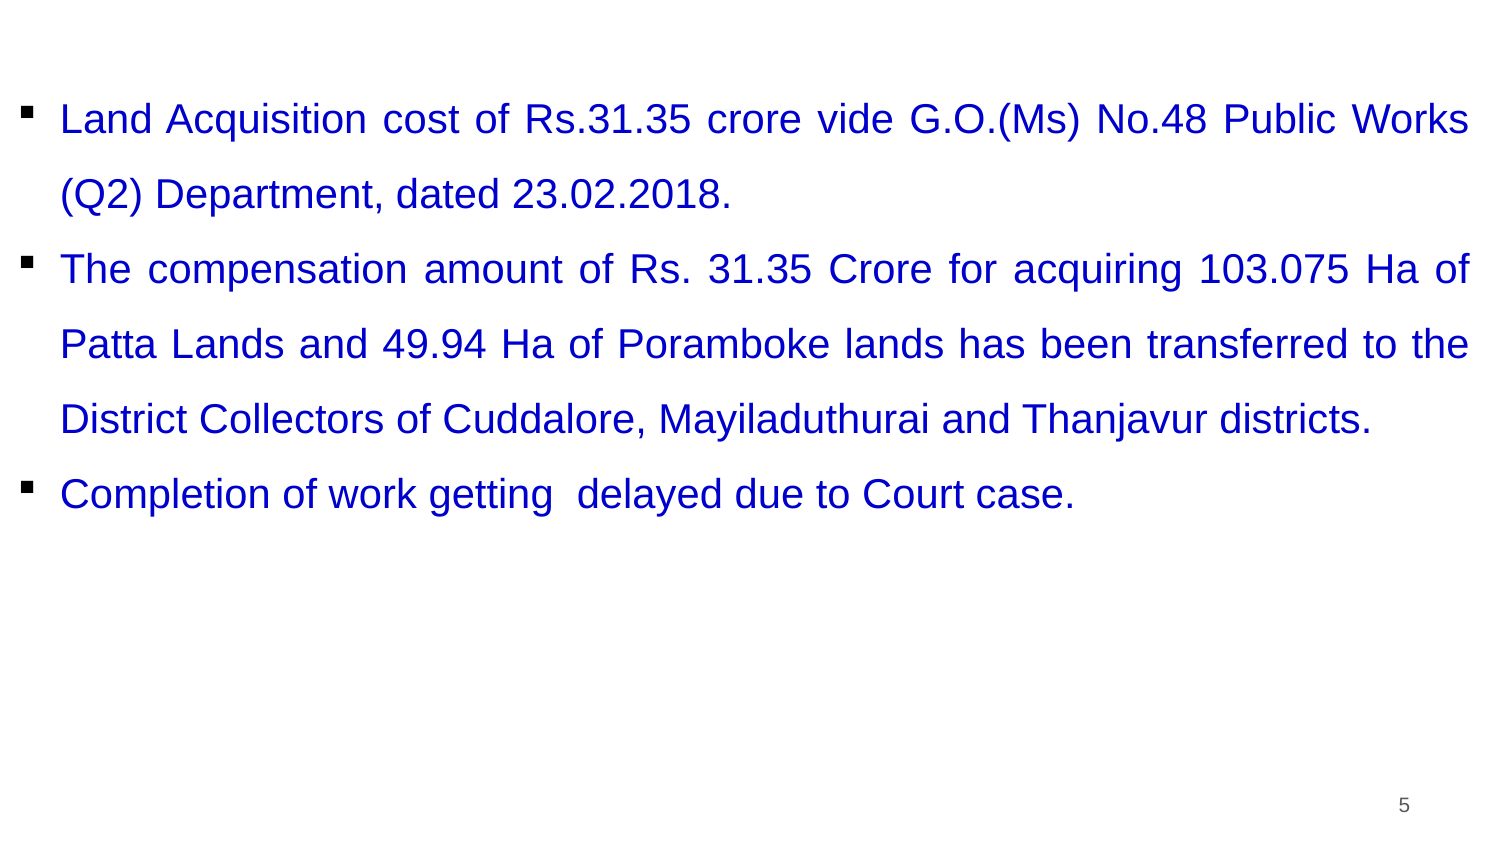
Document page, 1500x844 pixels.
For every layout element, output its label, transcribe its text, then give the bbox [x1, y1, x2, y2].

slide_number 5 [1074, 782, 1425, 827]
text_box Land Acquisition cost of Rs.31.35 crore vide G.O.(Ms) No.48 Public Works (Q2) Department, dated 23.02.2018. The compensation amount of Rs. 31.35 Crore for acquiring 103.075 Ha of Patta Lands and 49.94 Ha of Poramboke lands has been transferred to the District Collectors of Cuddalore, Mayiladuthurai and Thanjavur districts. Completion of work getting delayed due to Court case. [17, 65, 1471, 633]
